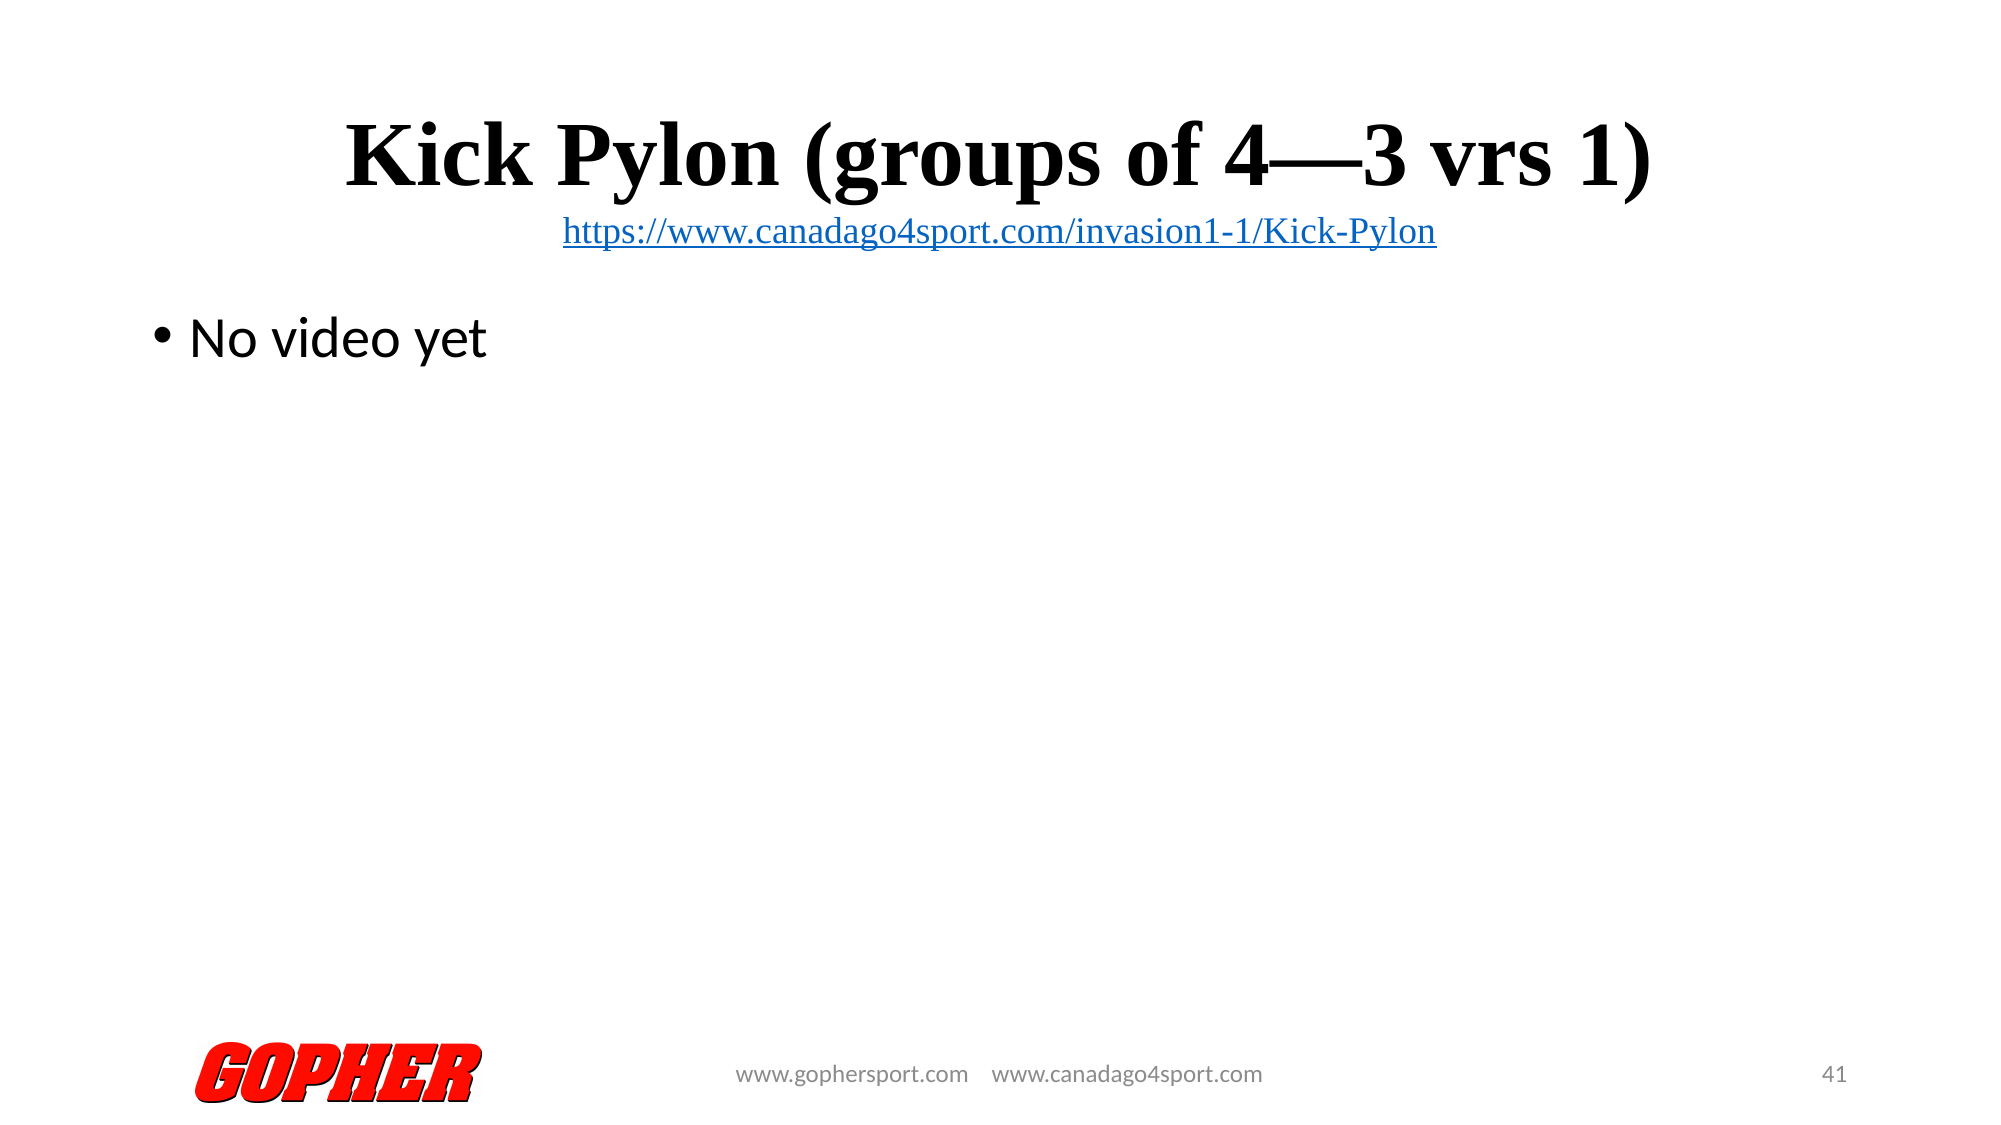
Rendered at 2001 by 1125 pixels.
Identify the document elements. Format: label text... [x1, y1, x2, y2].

title Kick Pylon (groups of 4—3 vrs 1) https://www.canadago4sport.com/invasion1-1/Kick-Pylon [137, 59, 1863, 278]
footer www.gophersport.com www.canadago4sport.com [662, 1042, 1338, 1103]
list No video yet [137, 299, 1863, 1014]
picture [195, 1042, 482, 1103]
slide_number 41 [1412, 1042, 1863, 1103]
